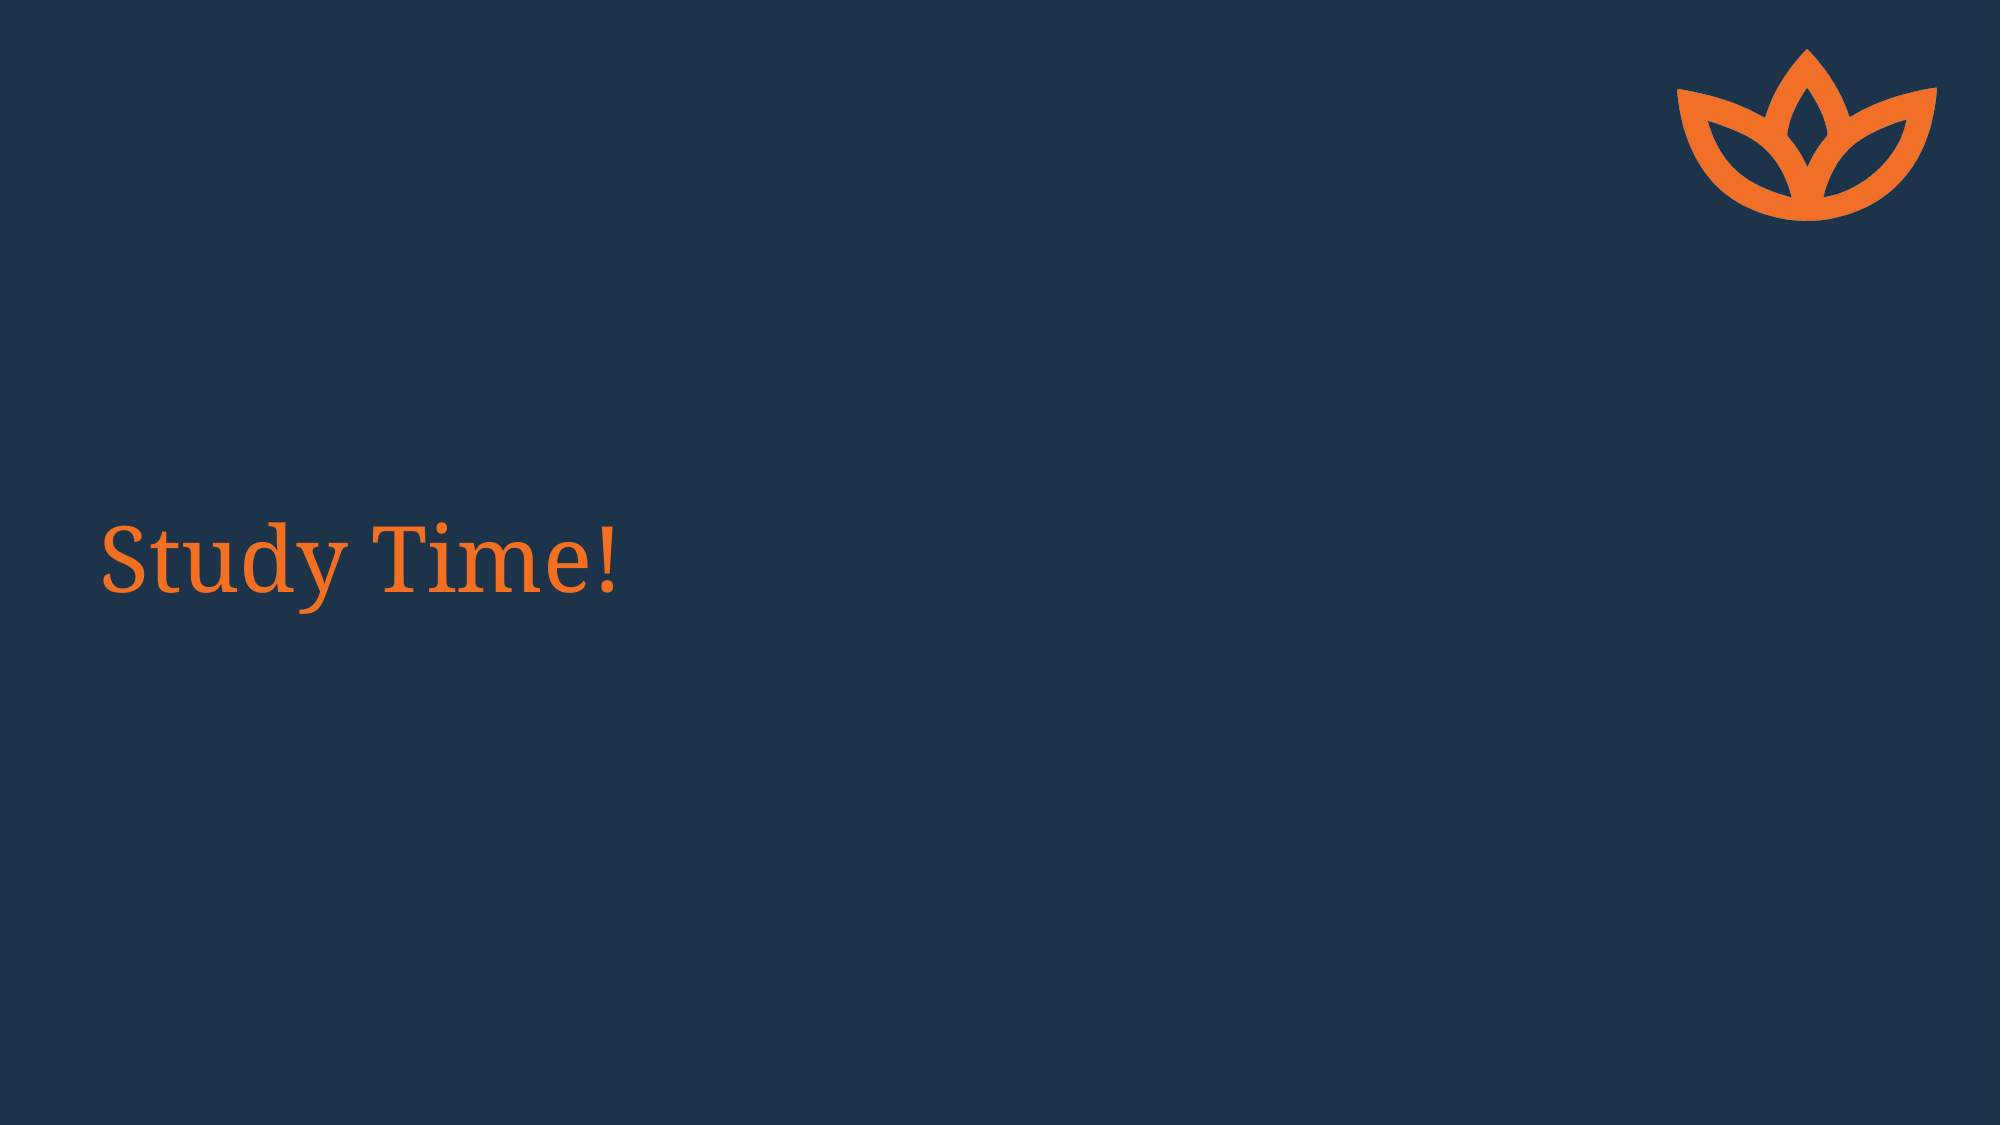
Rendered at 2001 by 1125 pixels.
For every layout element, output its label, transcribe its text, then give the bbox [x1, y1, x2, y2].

picture [1677, 49, 1937, 221]
title Study Time! [84, 453, 1810, 672]
